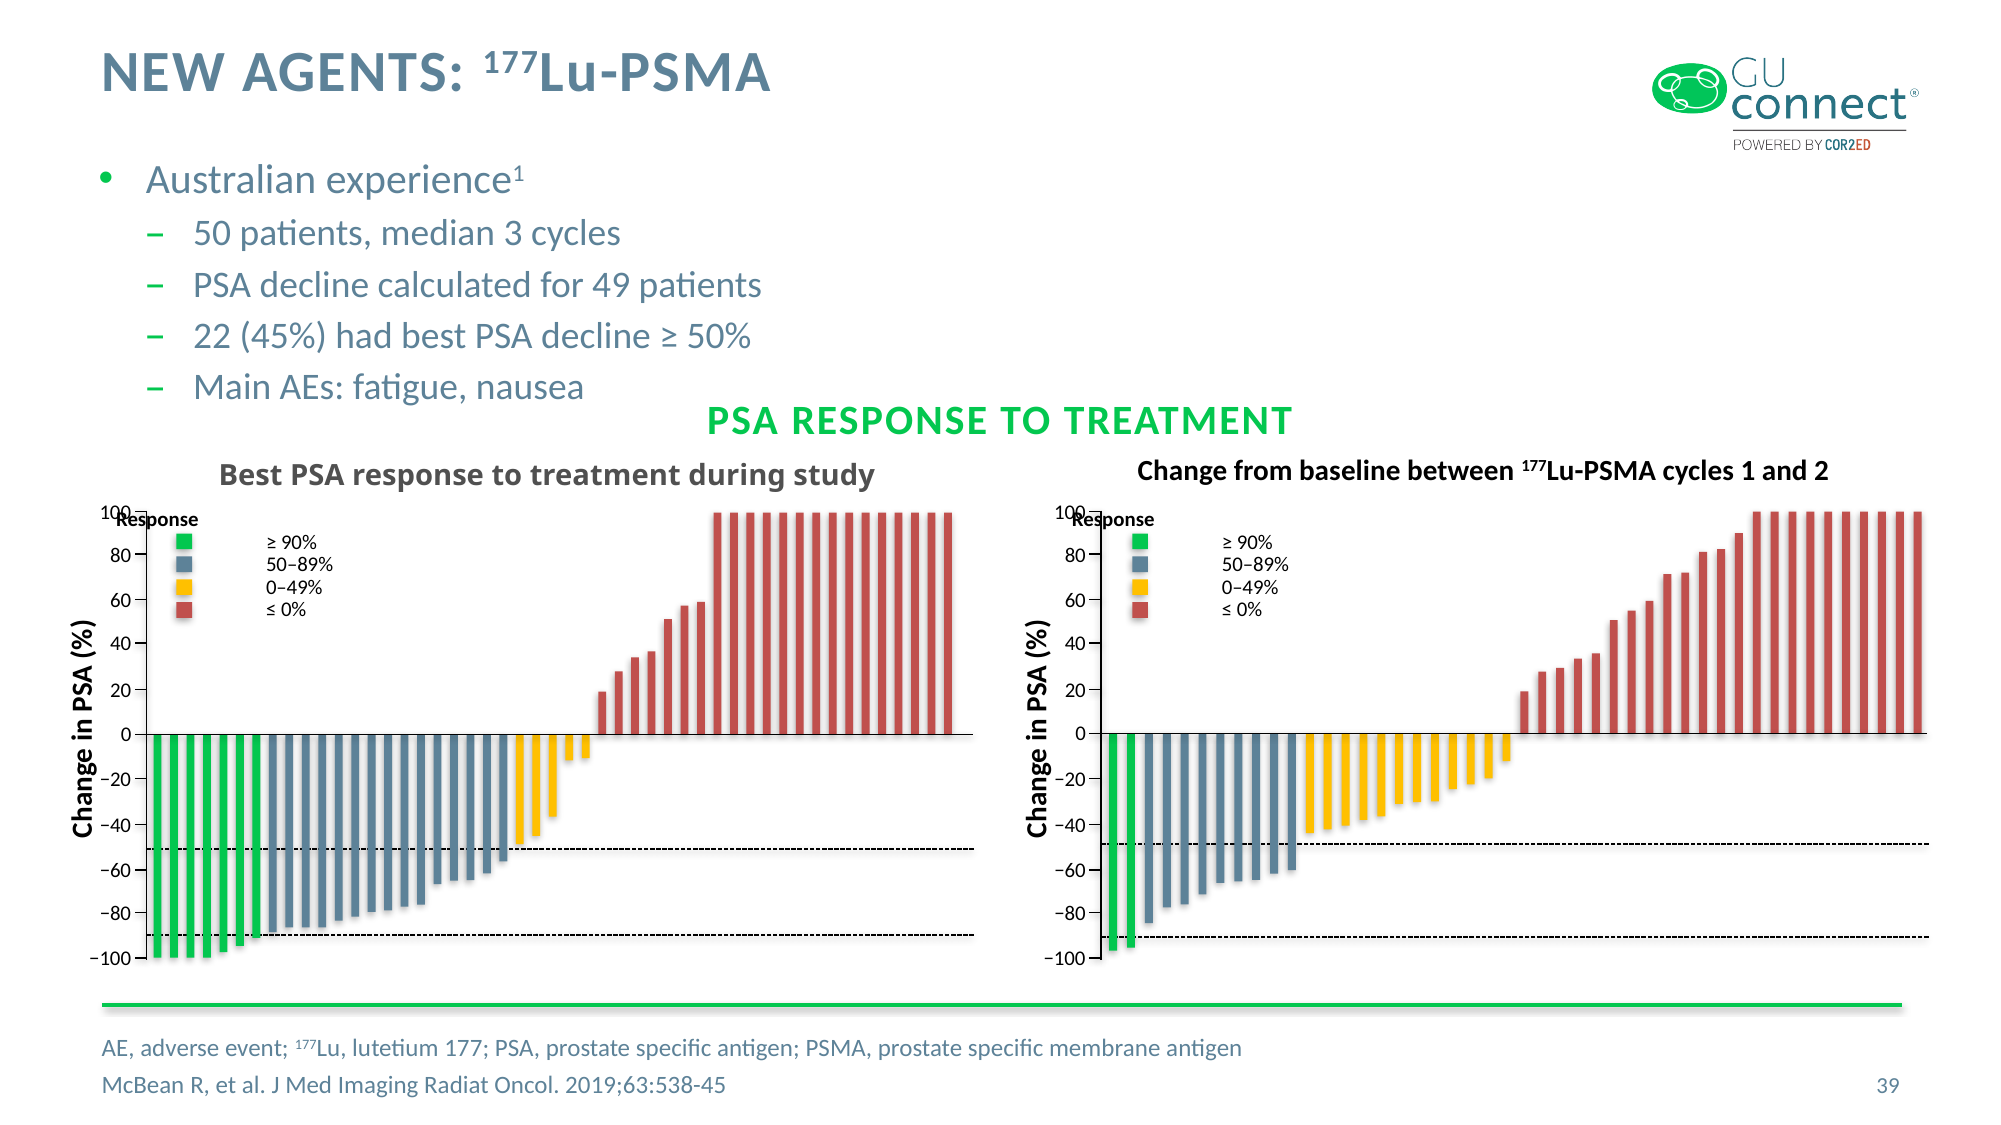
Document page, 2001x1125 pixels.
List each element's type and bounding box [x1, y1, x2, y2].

text_box [99, 501, 131, 524]
slide_number [1771, 1054, 1900, 1115]
text_box [1064, 589, 1086, 612]
list [147, 735, 153, 848]
text_box [218, 385, 1845, 499]
text_box [1054, 902, 1086, 925]
text_box [88, 947, 131, 971]
text_box [1075, 722, 1086, 745]
text_box [1064, 679, 1086, 702]
text_box [1021, 619, 1053, 839]
text_box [1054, 814, 1086, 837]
text_box [120, 723, 132, 746]
list [101, 1035, 1434, 1095]
text_box [1054, 768, 1086, 792]
list [98, 152, 1897, 895]
text_box [1064, 632, 1086, 656]
text_box [99, 902, 131, 925]
list [1102, 845, 1108, 895]
list [147, 526, 153, 734]
picture [1639, 44, 1932, 163]
text_box [109, 679, 132, 702]
list [1102, 734, 1108, 843]
text_box [99, 859, 131, 883]
text_box [109, 632, 132, 656]
text_box [1089, 508, 1929, 960]
text_box [109, 589, 132, 612]
text_box [1053, 501, 1086, 524]
list [147, 850, 153, 895]
text_box [66, 619, 131, 839]
text_box [109, 544, 132, 567]
text_box [1043, 947, 1086, 971]
text_box [1054, 859, 1086, 883]
text_box [134, 508, 975, 960]
text_box [1064, 544, 1086, 567]
title [101, 40, 1536, 173]
